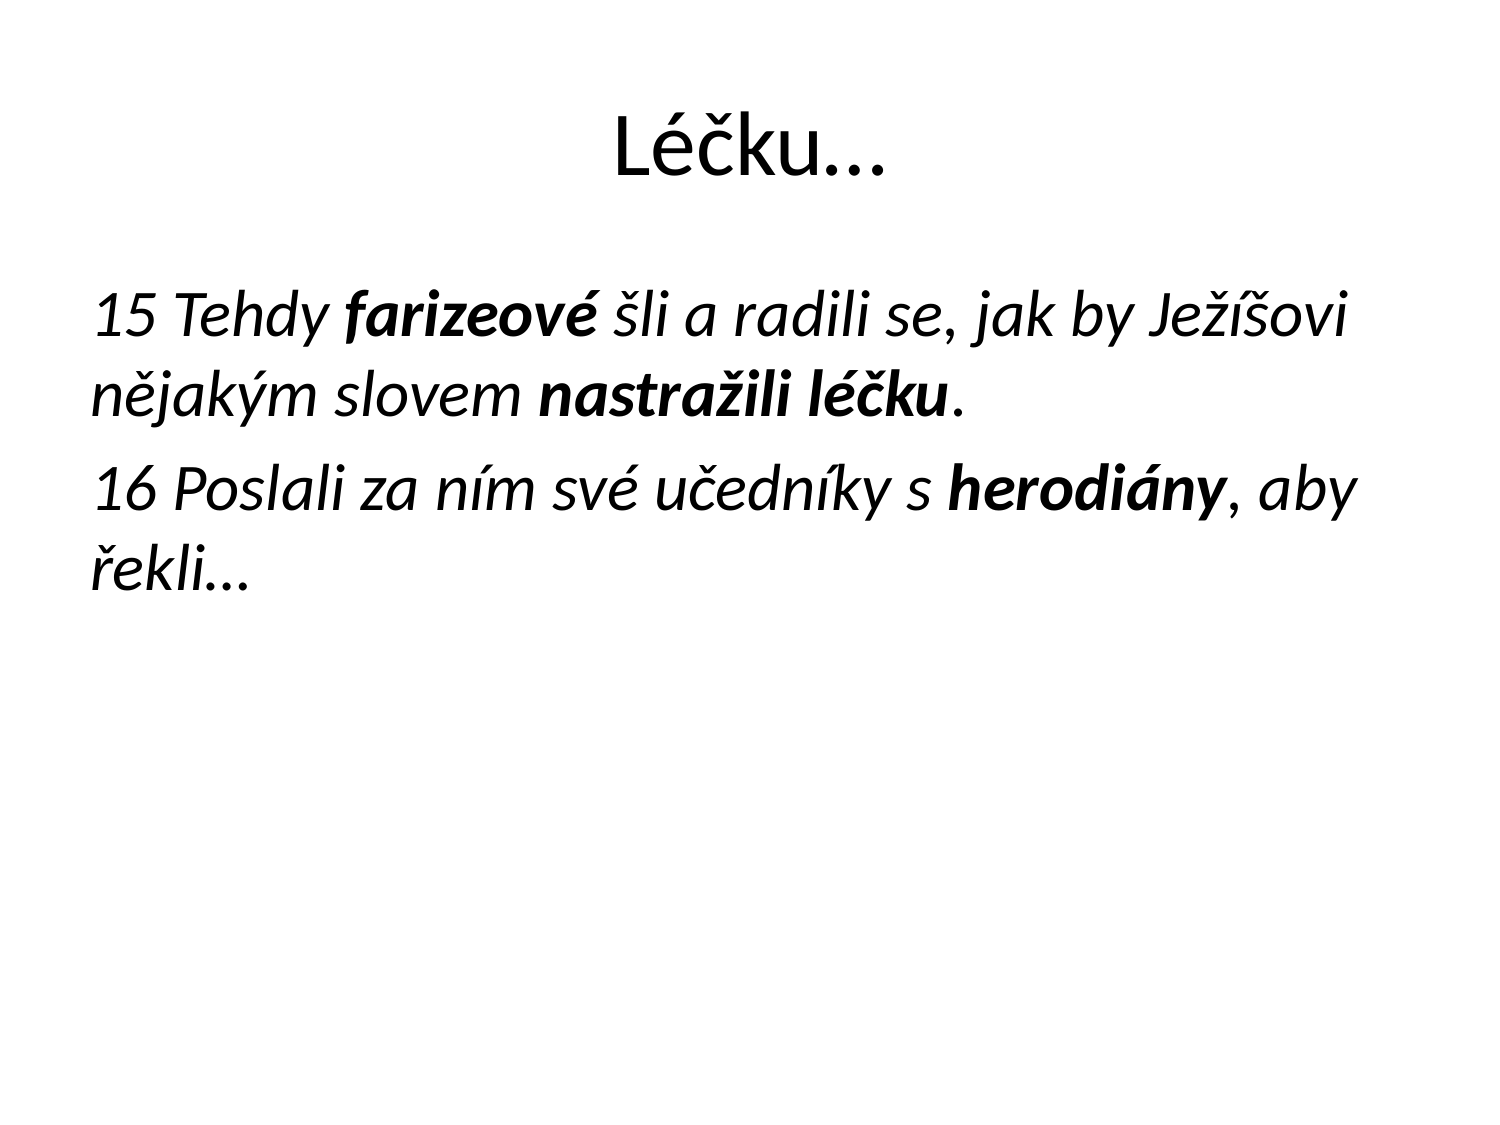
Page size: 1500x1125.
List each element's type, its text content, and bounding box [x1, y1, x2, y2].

list 15 Tehdy farizeové šli a radili se, jak by Ježíšovi nějakým slovem nastražili léčku. 16 Poslali za ním své učedníky s herodiány, aby řekli… [75, 262, 1425, 1005]
title Léčku… [75, 45, 1425, 233]
